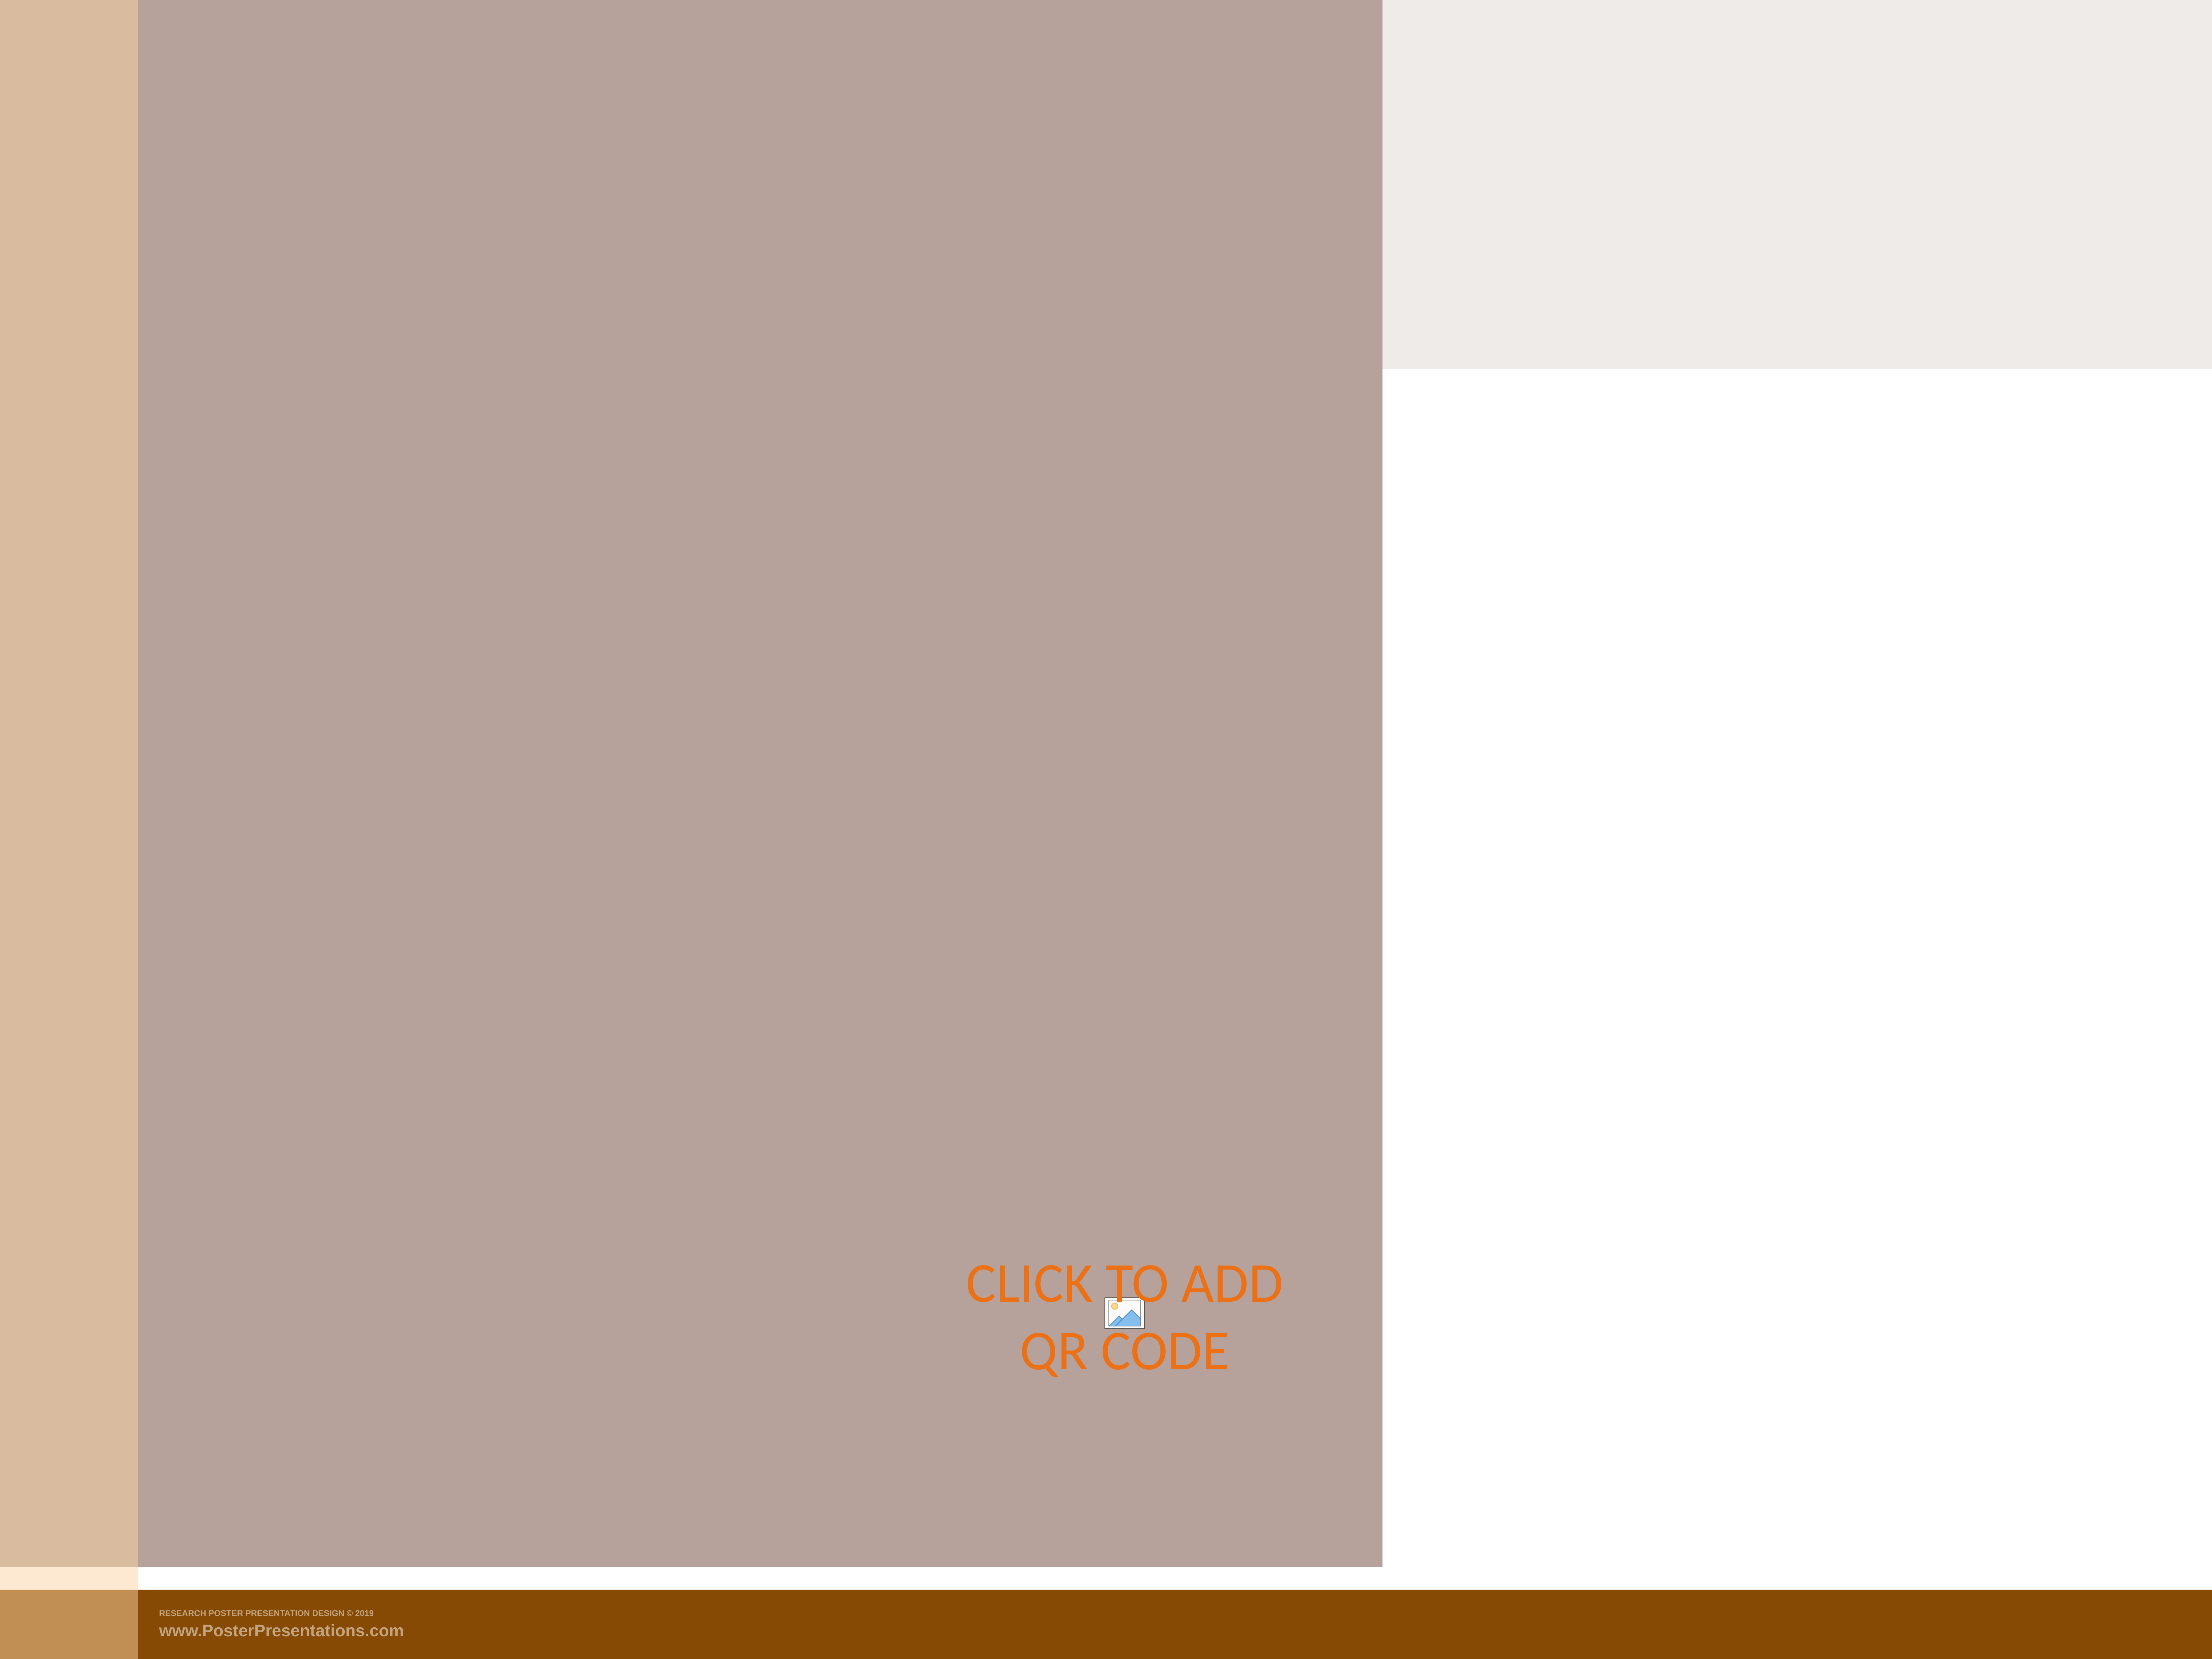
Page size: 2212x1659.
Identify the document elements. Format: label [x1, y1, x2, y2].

picture [917, 1106, 1332, 1521]
